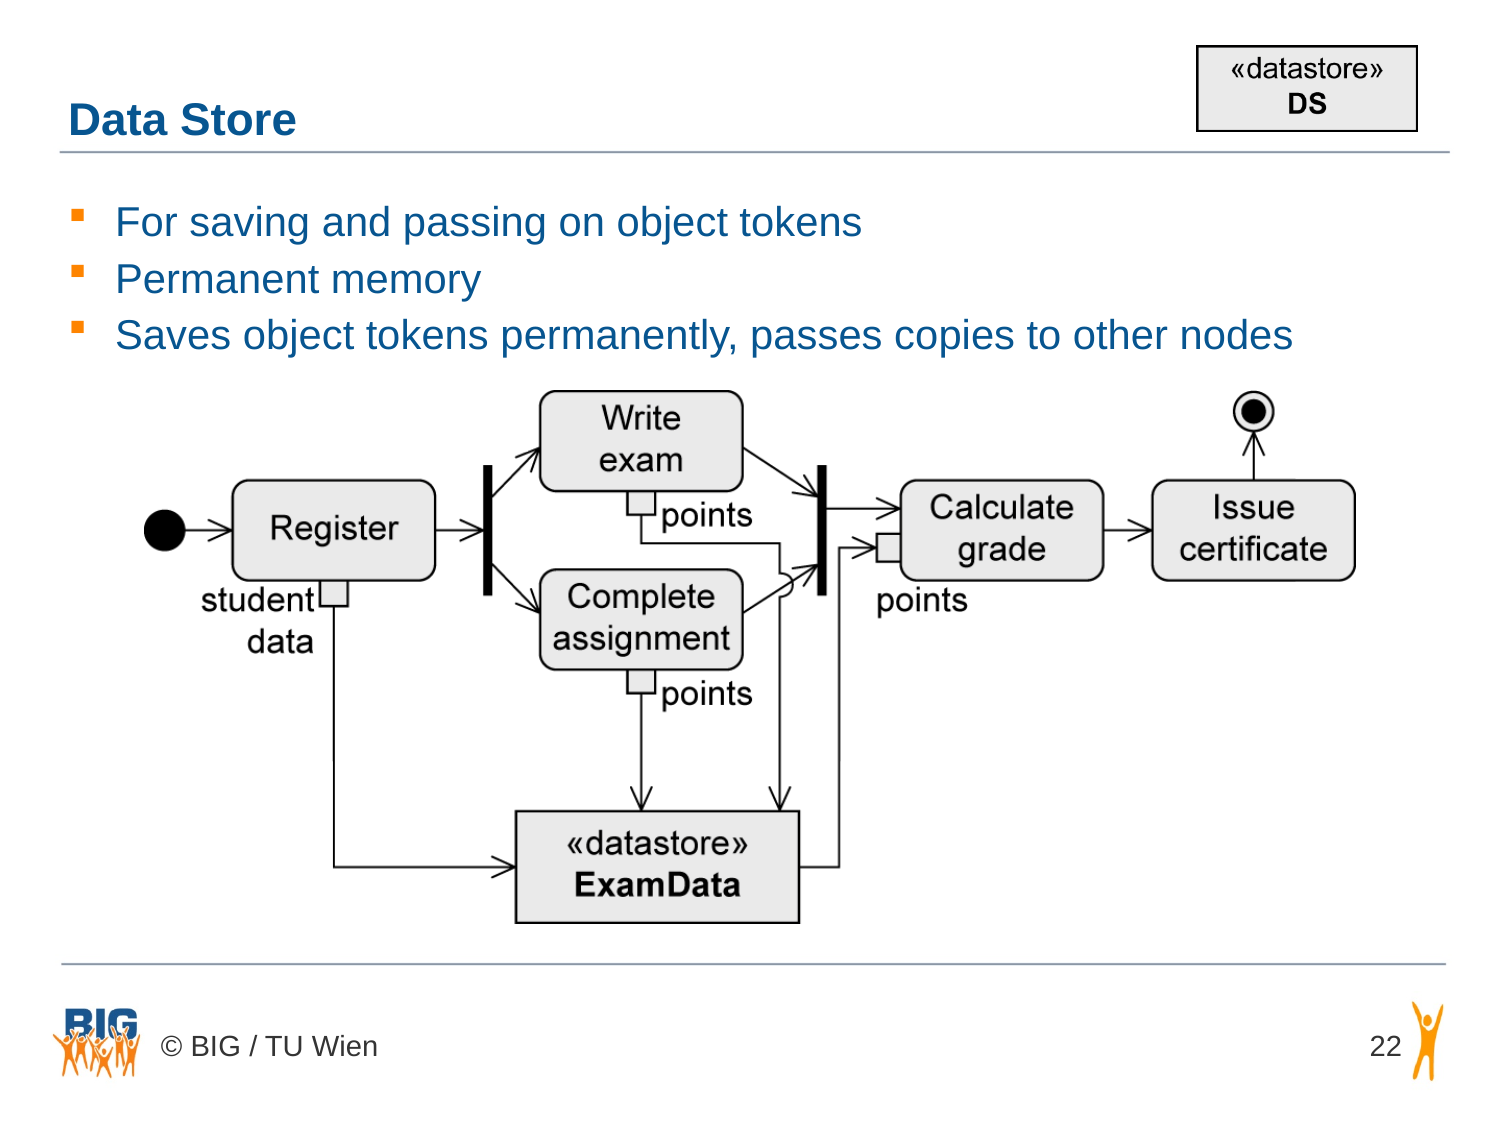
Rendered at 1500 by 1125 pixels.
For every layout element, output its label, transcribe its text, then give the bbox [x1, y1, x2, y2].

slide_number 22 [1241, 1019, 1418, 1095]
picture [0, 954, 1497, 975]
picture [1195, 45, 1418, 132]
picture [0, 142, 1500, 163]
list For saving and passing on object tokens Permanent memory Saves object tokens permanently, passes copies to other nodes [52, 187, 1454, 962]
title Data Store [52, 24, 1454, 153]
picture [144, 390, 1356, 924]
picture [1400, 991, 1494, 1125]
picture [6, 1000, 145, 1123]
